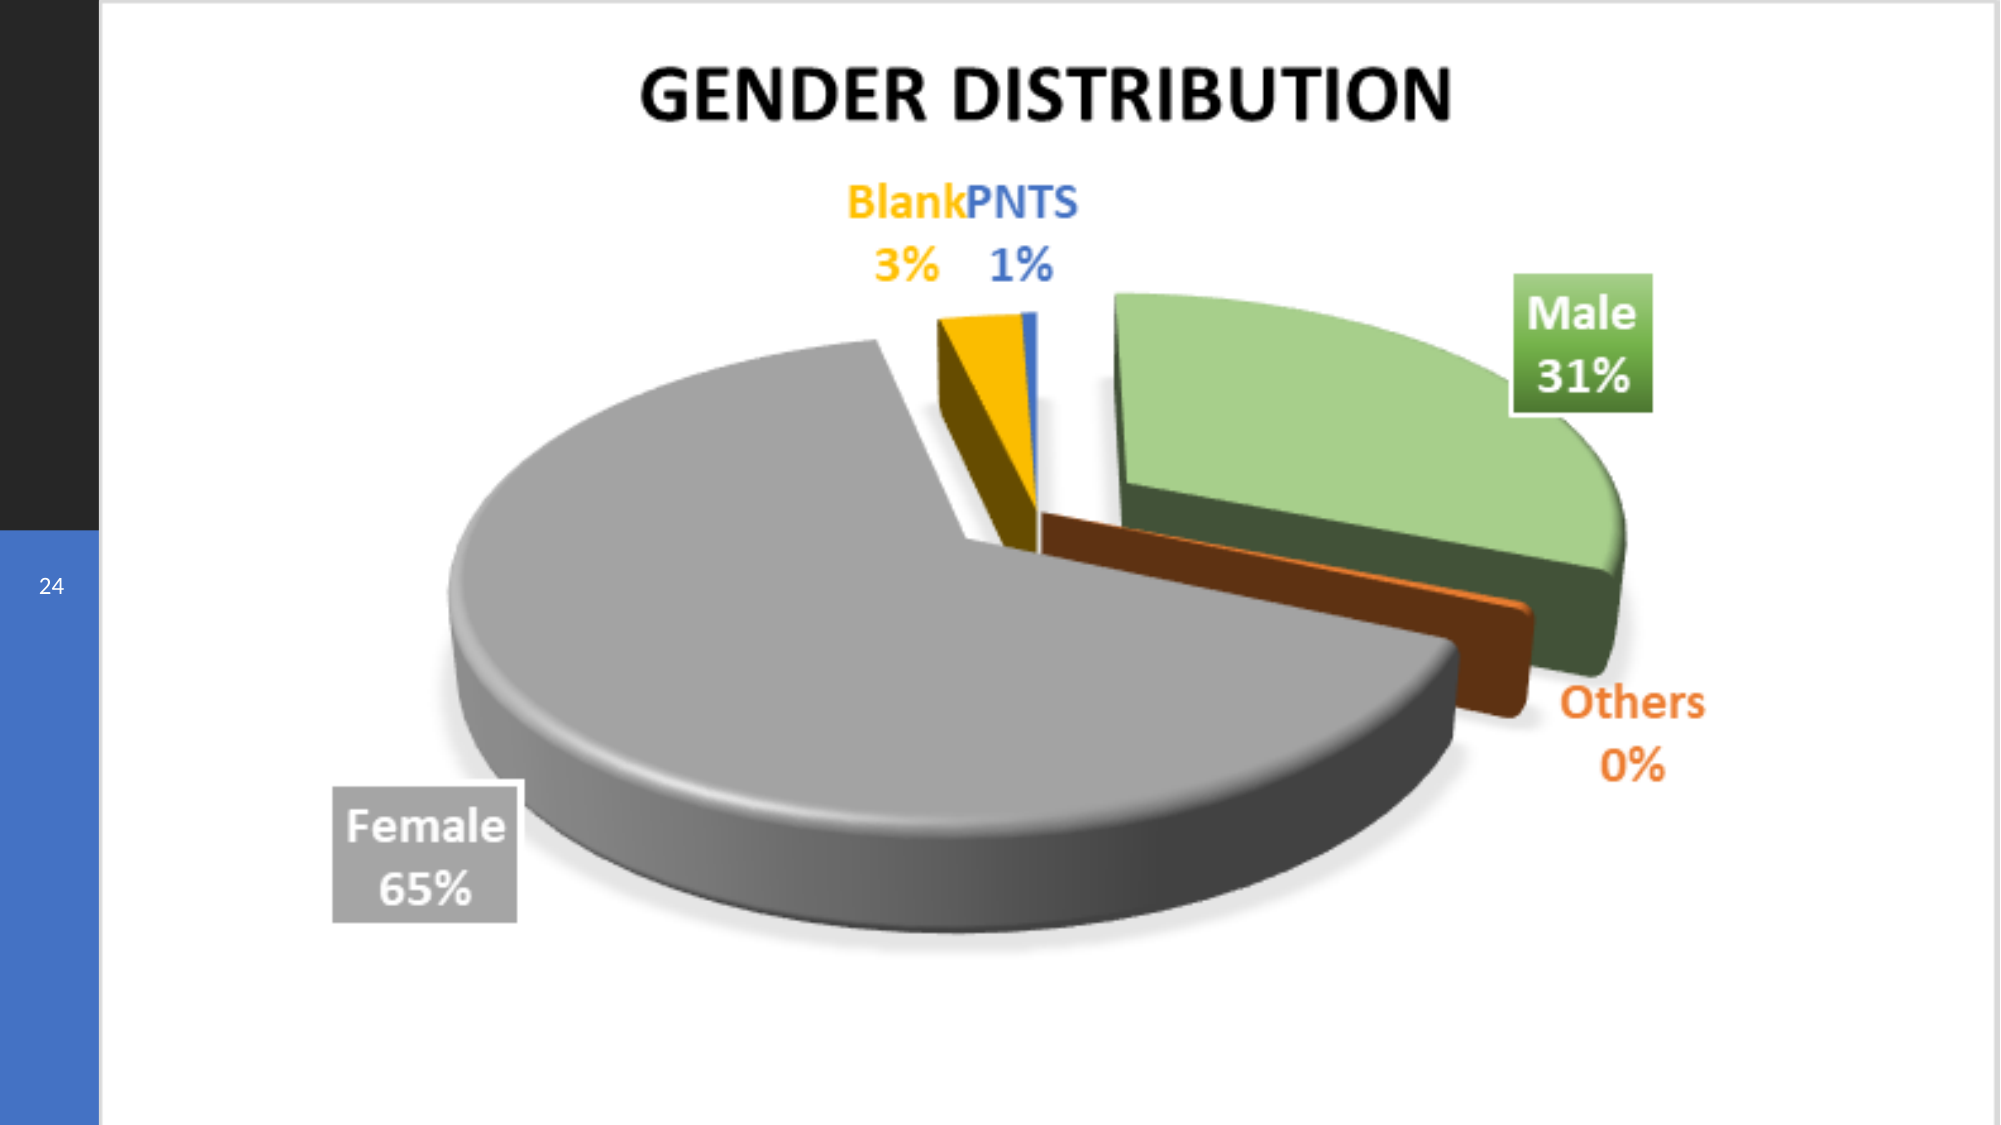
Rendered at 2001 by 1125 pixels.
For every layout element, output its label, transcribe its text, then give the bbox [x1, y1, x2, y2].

text_box [0, 531, 98, 1125]
slide_number 24 [11, 554, 92, 615]
text_box [0, 0, 98, 531]
picture [98, 0, 2000, 1125]
